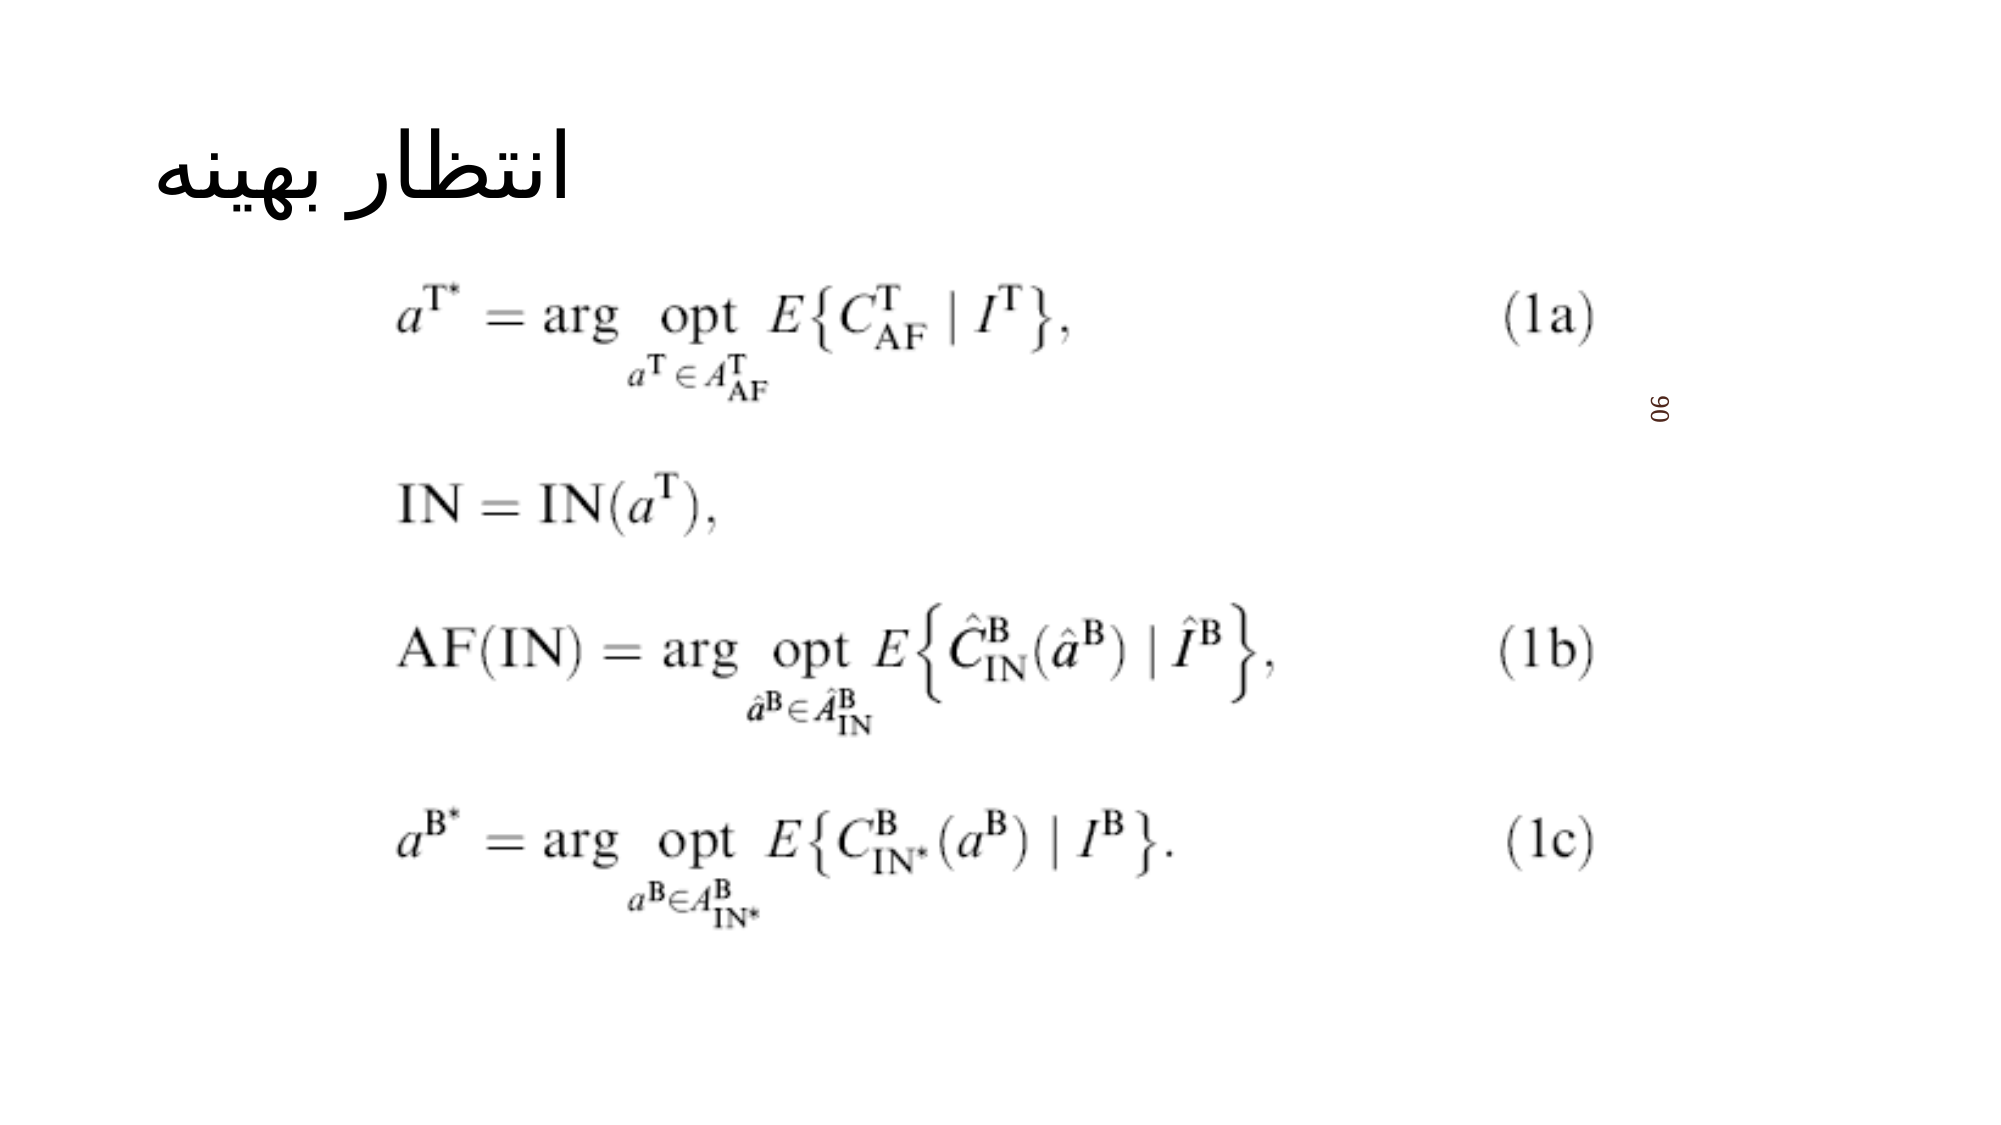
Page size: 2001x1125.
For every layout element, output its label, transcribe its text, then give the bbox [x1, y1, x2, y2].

title انتظار بهینه [137, 59, 1863, 278]
slide_number 90 [1629, 380, 1690, 906]
picture [387, 262, 1606, 938]
